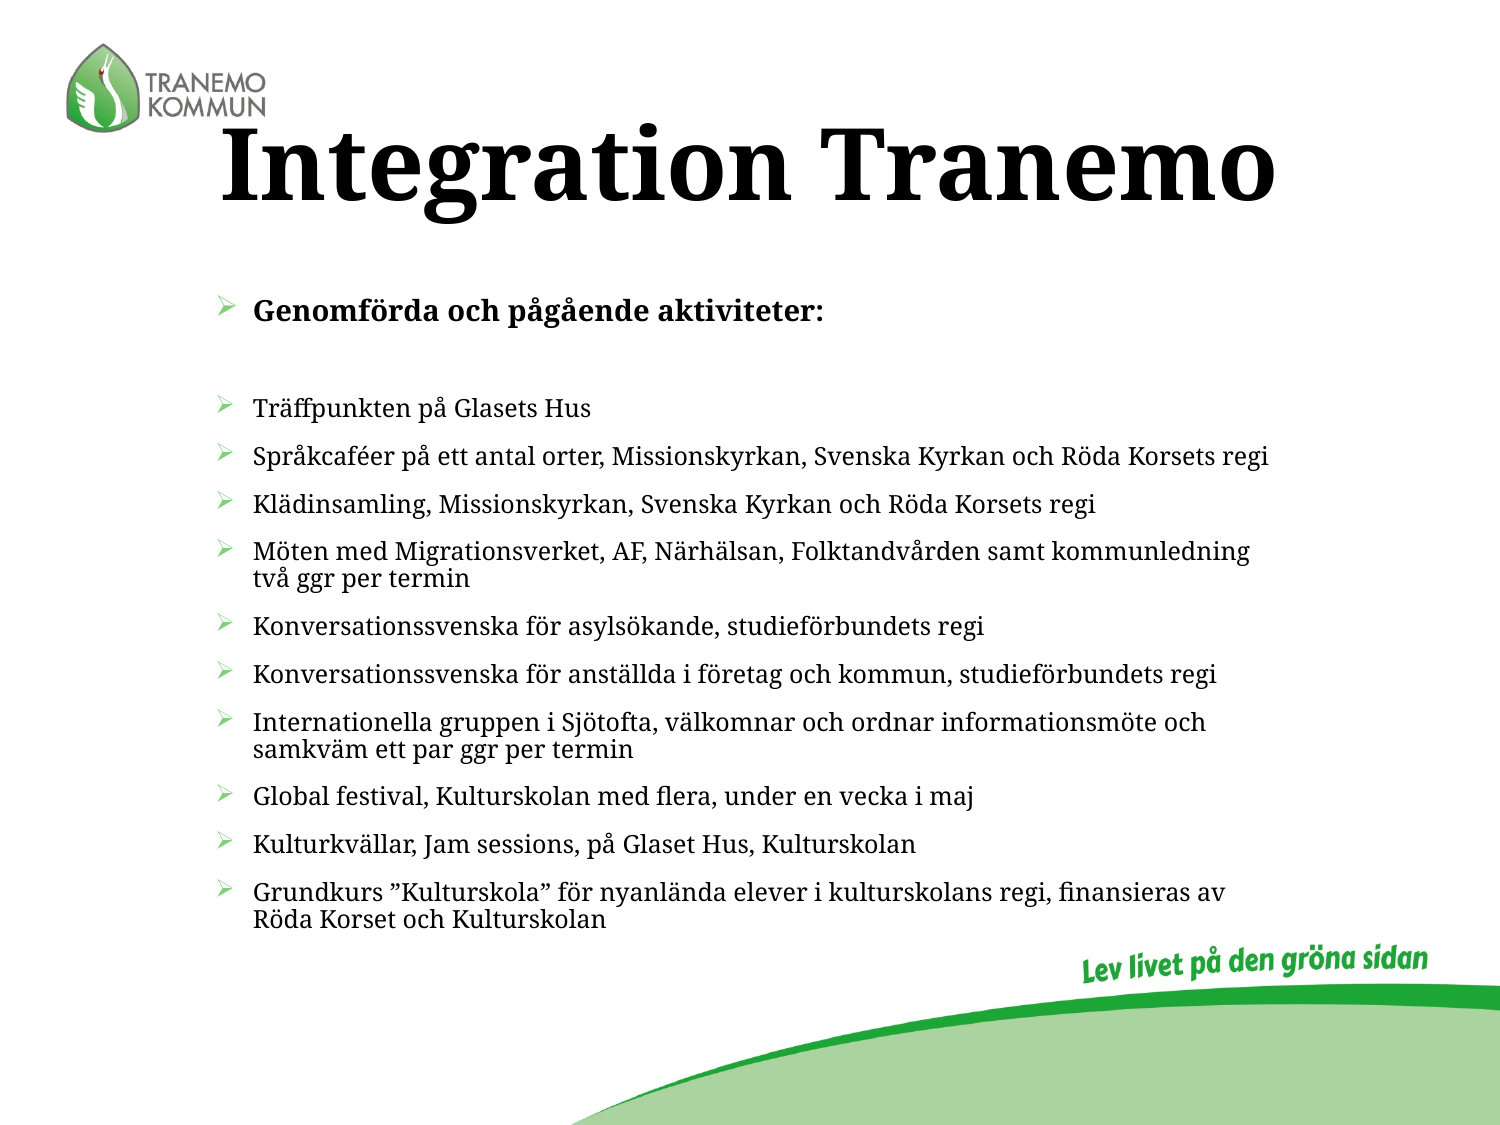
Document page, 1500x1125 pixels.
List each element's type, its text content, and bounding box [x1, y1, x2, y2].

title Integration Tranemo [103, 59, 1397, 278]
list Genomförda och pågående aktiviteter: Träffpunkten på Glasets Hus Språkcaféer på ett antal orter, Missionskyrkan, Svenska Kyrkan och Röda Korsets regi Klädinsamling, Missionskyrkan, Svenska Kyrkan och Röda Korsets regi Möten med Migrationsverket, AF, Närhälsan, Folktandvården samt kommunledning två ggr per termin Konversationssvenska för asylsökande, studieförbundets regi Konversationssvenska för anställda i företag och kommun, studieförbundets regi Internationella gruppen i Sjötofta, välkomnar och ordnar informationsmöte och samkväm ett par ggr per termin Global festival, Kulturskolan med flera, under en vecka i maj Kulturkvällar, Jam sessions, på Glaset Hus, Kulturskolan Grundkurs ”Kulturskola” för nyanlända elever i kulturskolans regi, finansieras av Röda Korset och Kulturskolan [200, 288, 1300, 795]
picture [0, 0, 1500, 1125]
